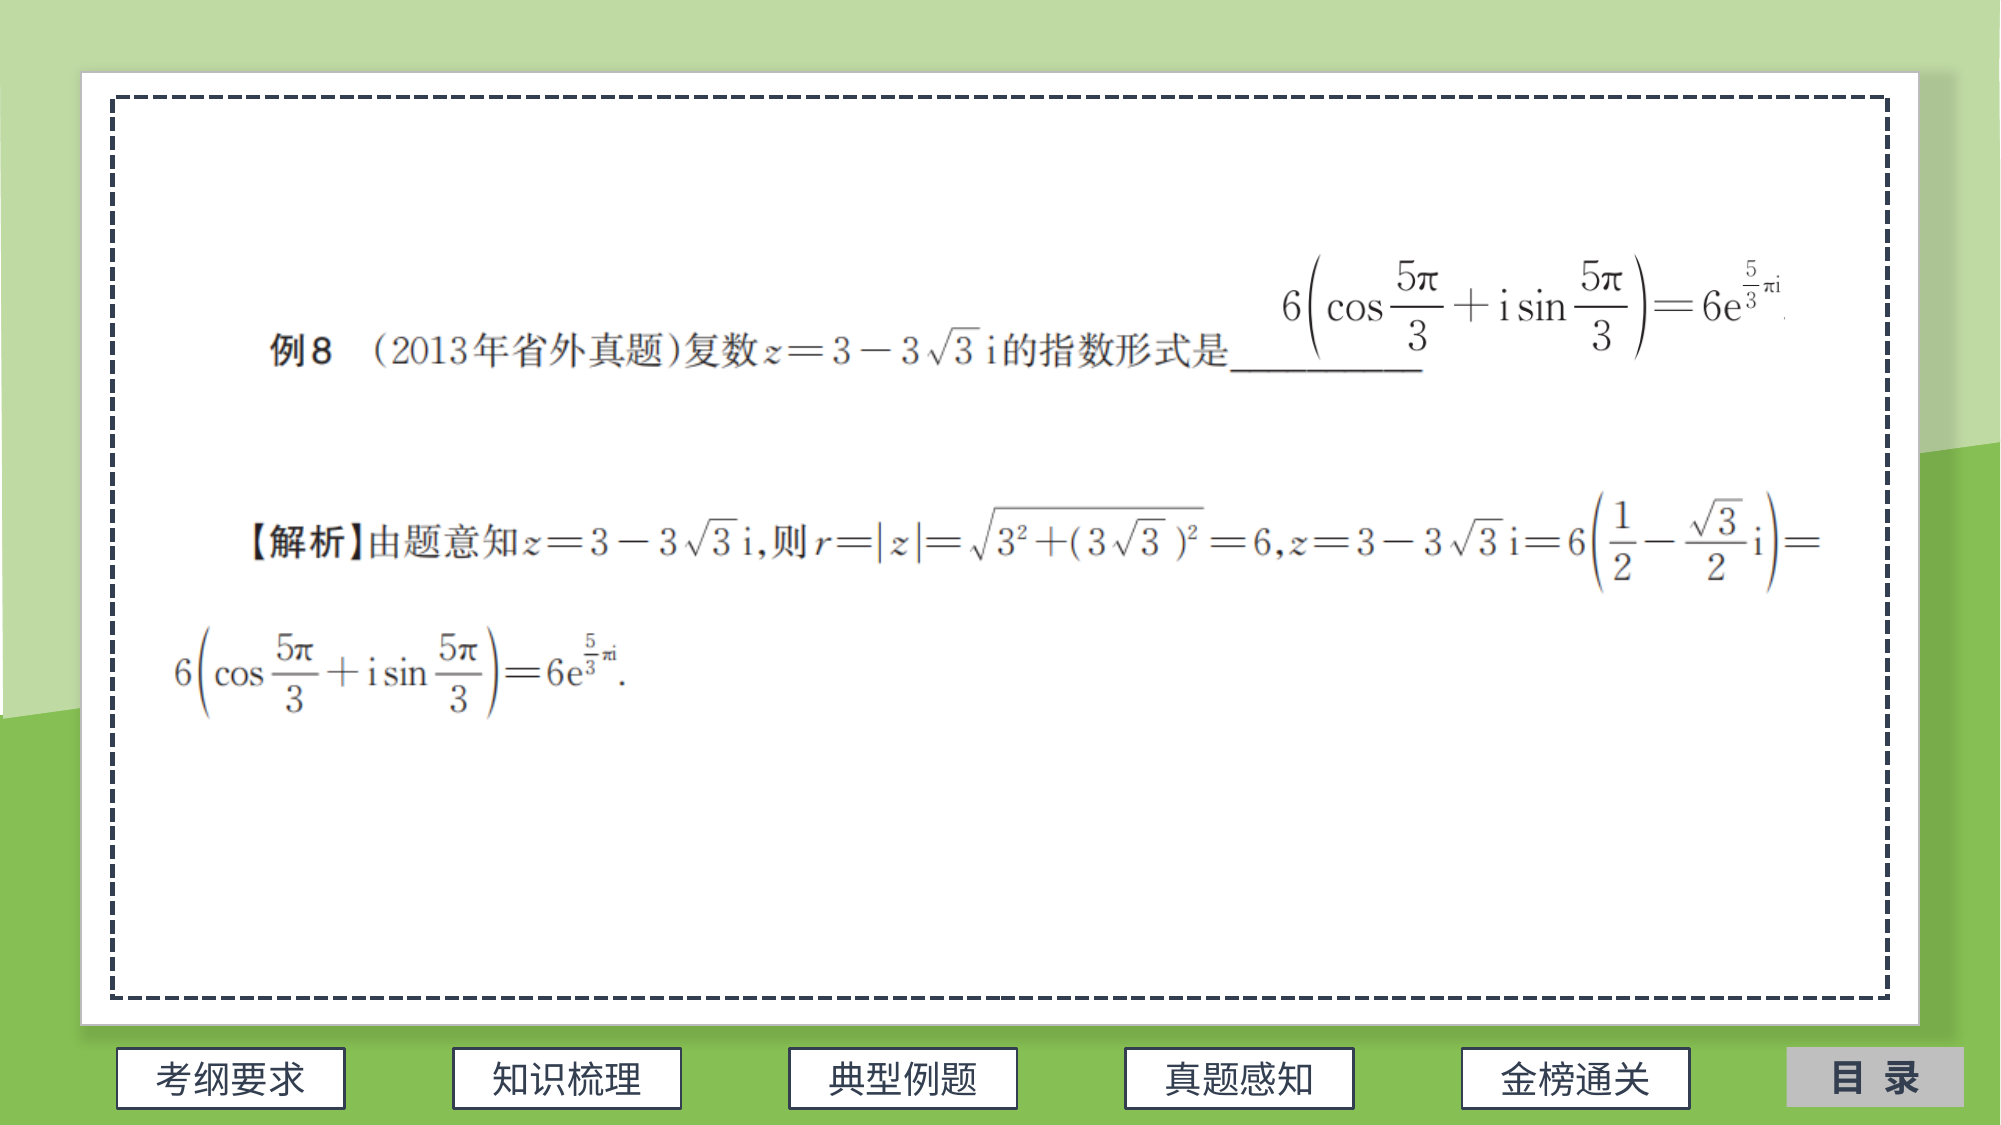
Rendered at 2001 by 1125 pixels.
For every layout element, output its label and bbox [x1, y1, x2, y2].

picture [171, 475, 1829, 731]
picture [257, 230, 1785, 389]
